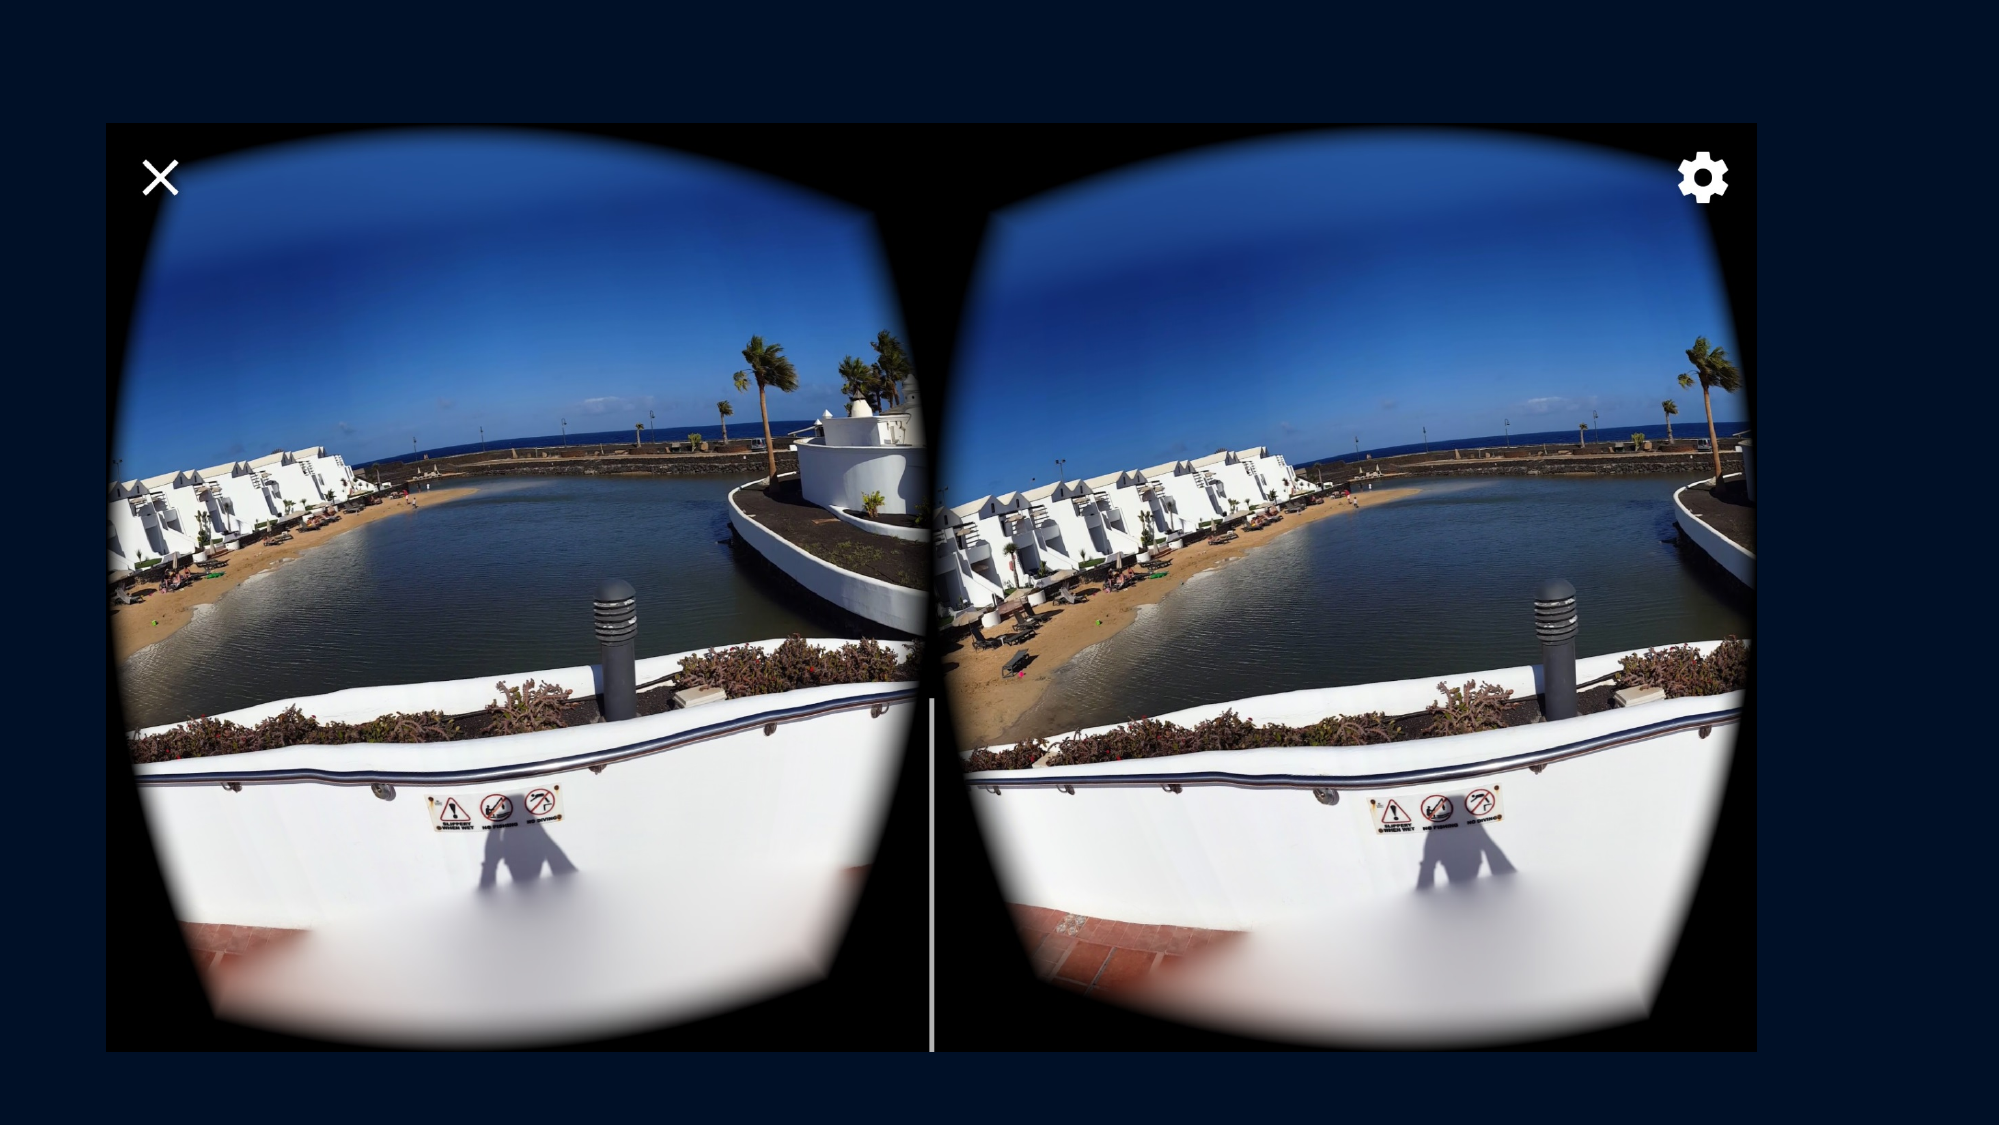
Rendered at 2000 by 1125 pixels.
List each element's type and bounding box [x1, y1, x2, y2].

picture [106, 123, 1757, 1052]
